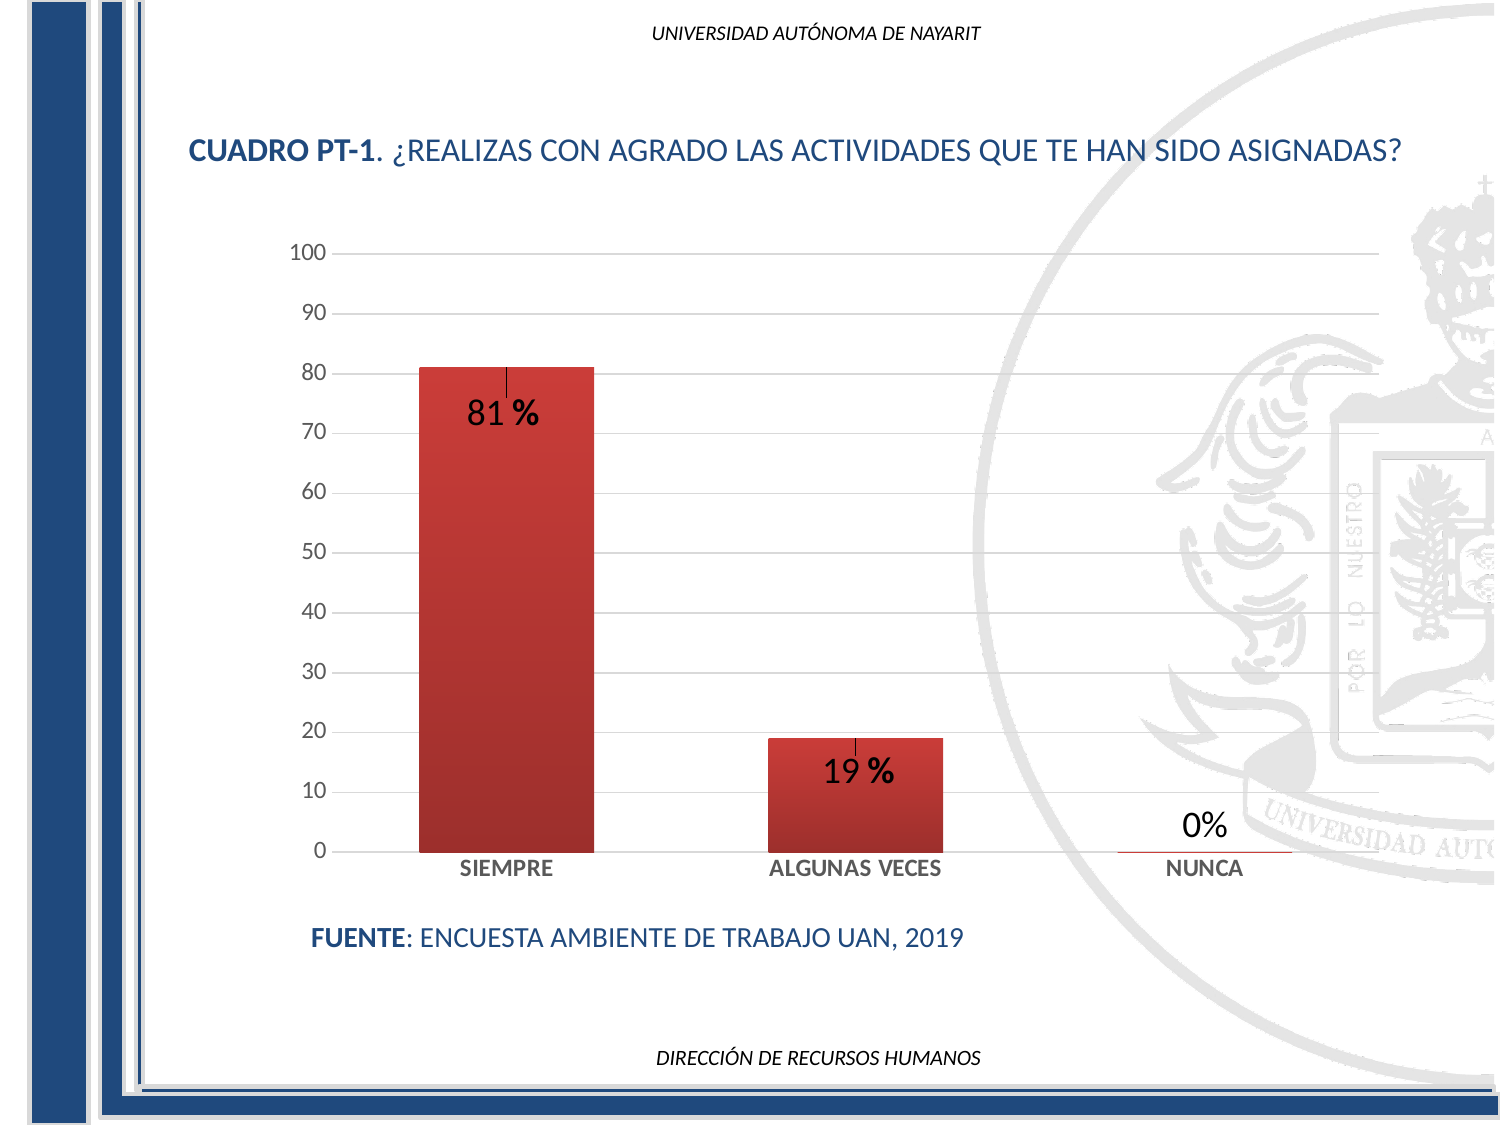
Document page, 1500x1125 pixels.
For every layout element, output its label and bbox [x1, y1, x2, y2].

text_box [29, 0, 1500, 1125]
chart [266, 227, 1403, 897]
